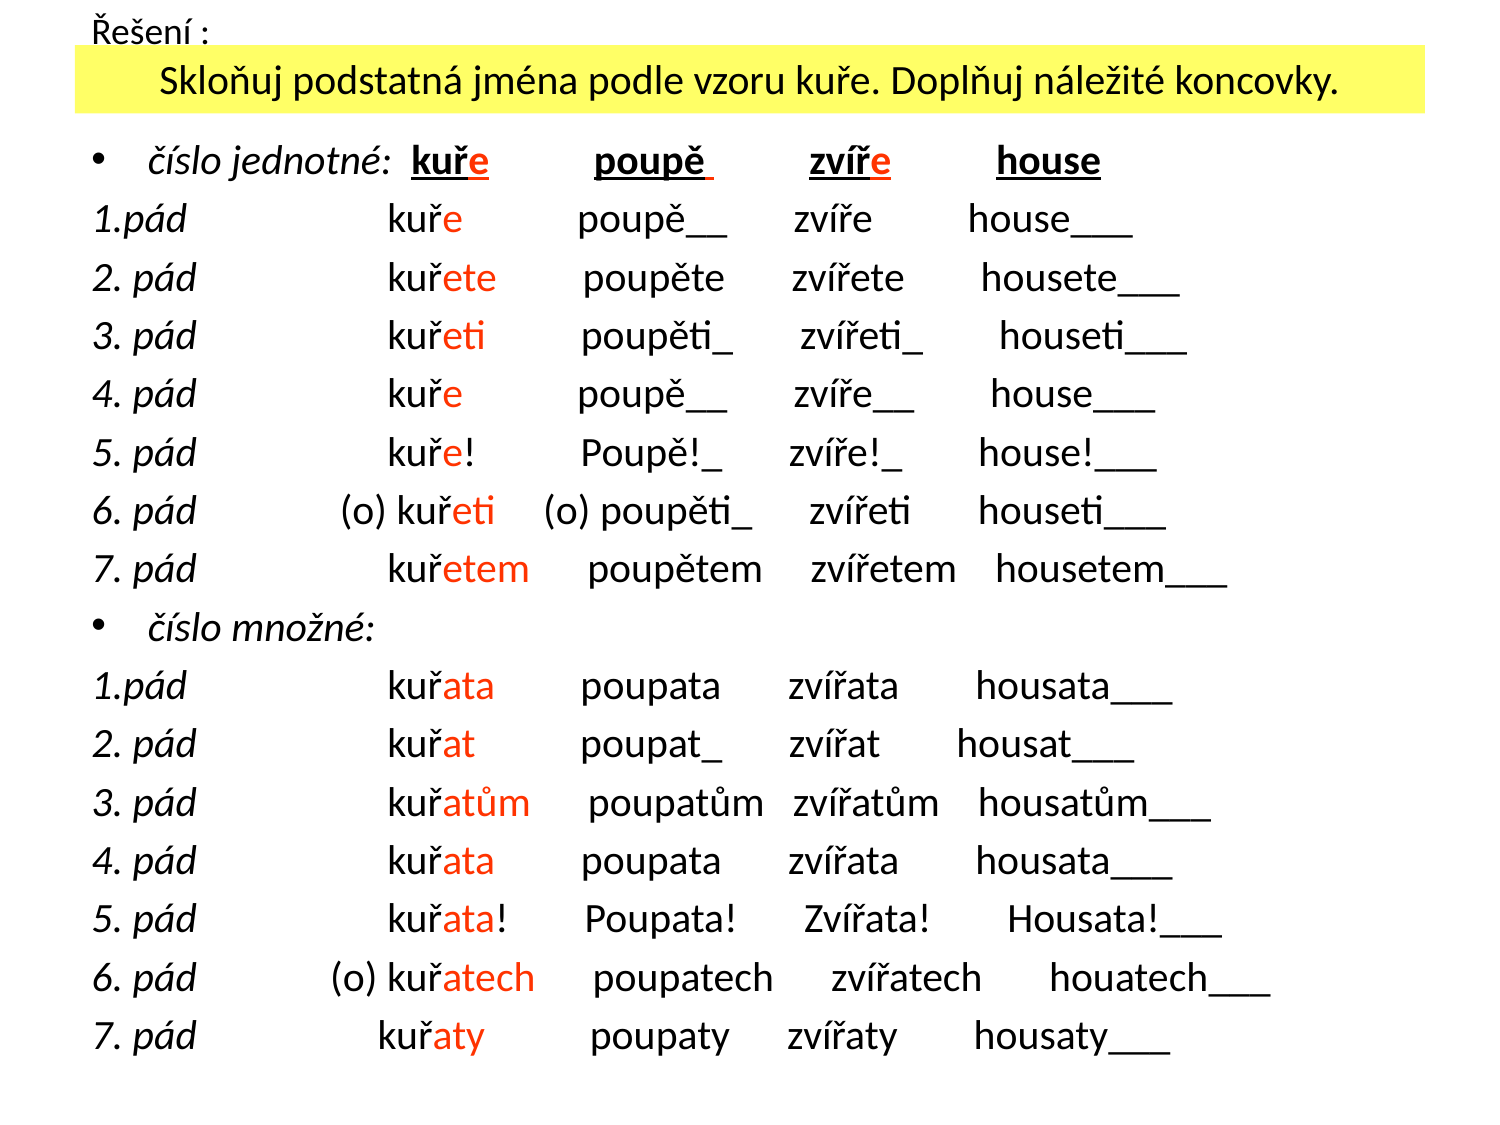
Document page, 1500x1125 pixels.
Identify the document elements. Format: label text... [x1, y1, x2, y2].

text_box Řešení : [76, 0, 266, 60]
text_box číslo jednotné: kuře poupě zvíře house 1.pád kuře poupě__ zvíře house___ 2. pád kuřete poupěte zvířete housete___ 3. pád kuřeti poupěti_ zvířeti_ houseti___ 4. pád kuře poupě__ zvíře__ house___ 5. pád kuře! Poupě!_ zvíře!_ house!___ 6. pád (o) kuřeti (o) poupěti_ zvířeti houseti___ 7. pád kuřetem poupětem zvířetem housetem___ číslo množné: 1.pád kuřata poupata zvířata housata___ 2. pád kuřat poupat_ zvířat housat___ 3. pád kuřatům poupatům zvířatům housatům___ 4. pád kuřata poupata zvířata housata___ 5. pád kuřata! Poupata! Zvířata! Housata!___ 6. pád (o) kuřatech poupatech zvířatech houatech___ 7. pád kuřaty poupaty zvířaty housaty___ [76, 125, 1427, 1094]
text_box Skloňuj podstatná jména podle vzoru kuře. Doplňuj náležité koncovky. [74, 45, 1425, 114]
